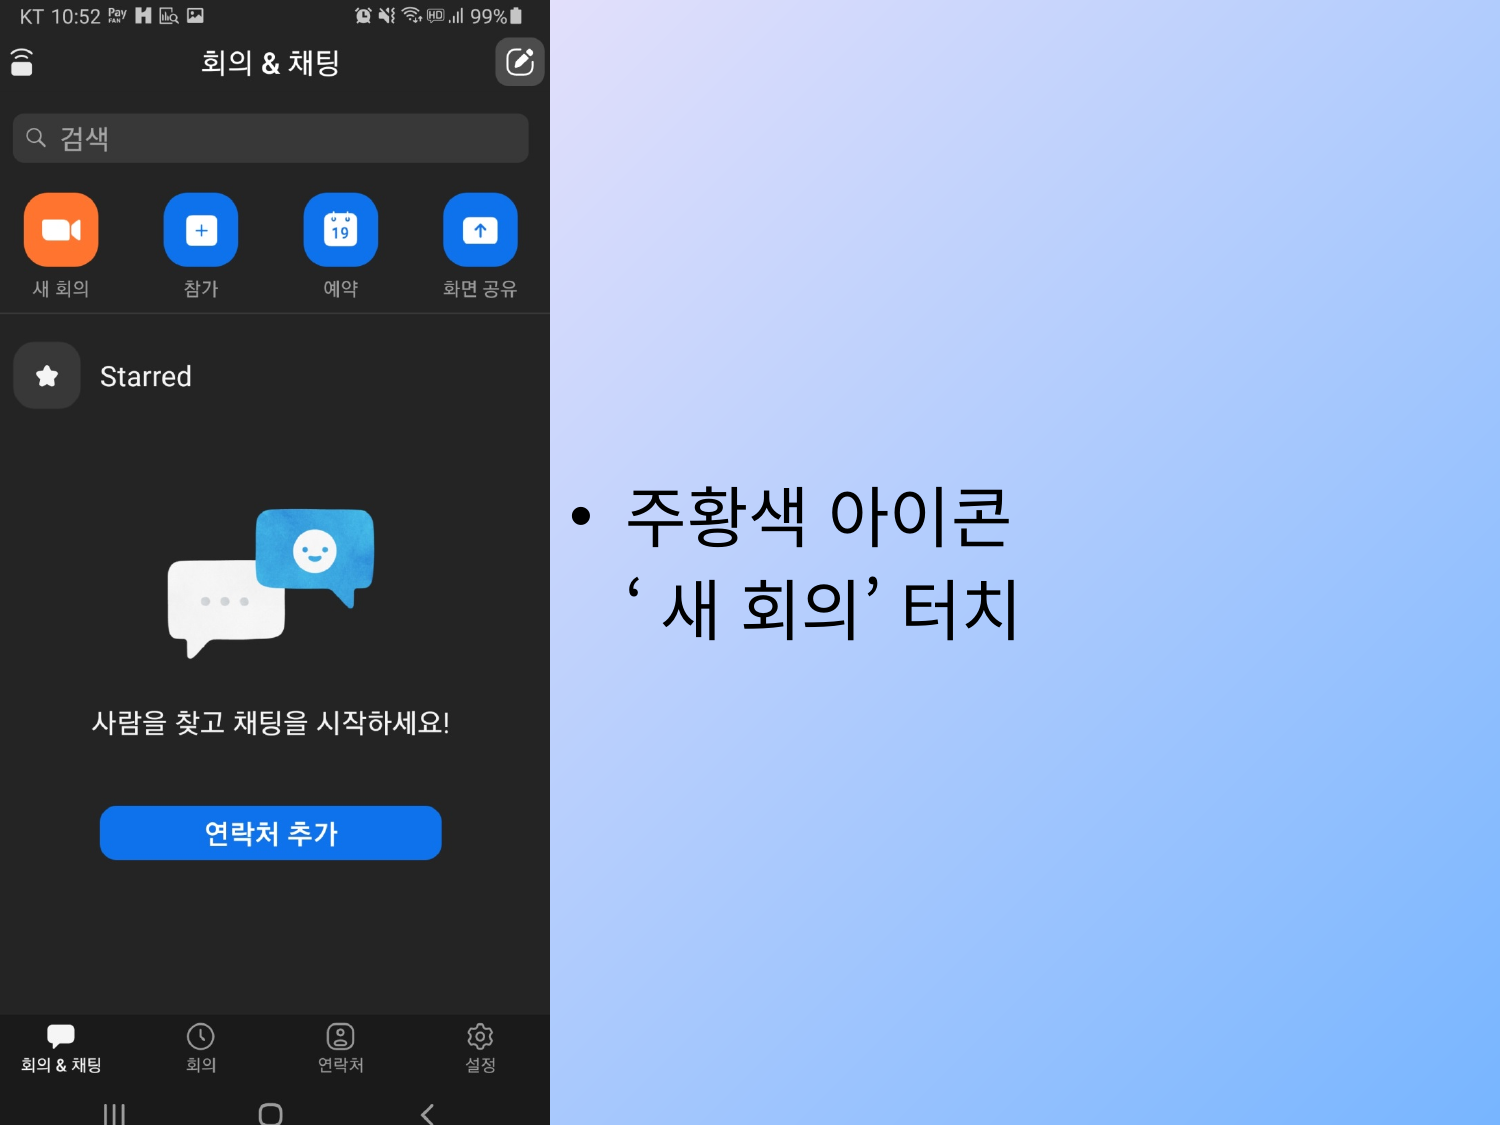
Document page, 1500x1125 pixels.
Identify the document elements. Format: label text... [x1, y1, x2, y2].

list 주황색 아이콘 ‘새 회의’ 터치 [554, 468, 1419, 1125]
picture [0, 0, 550, 1125]
